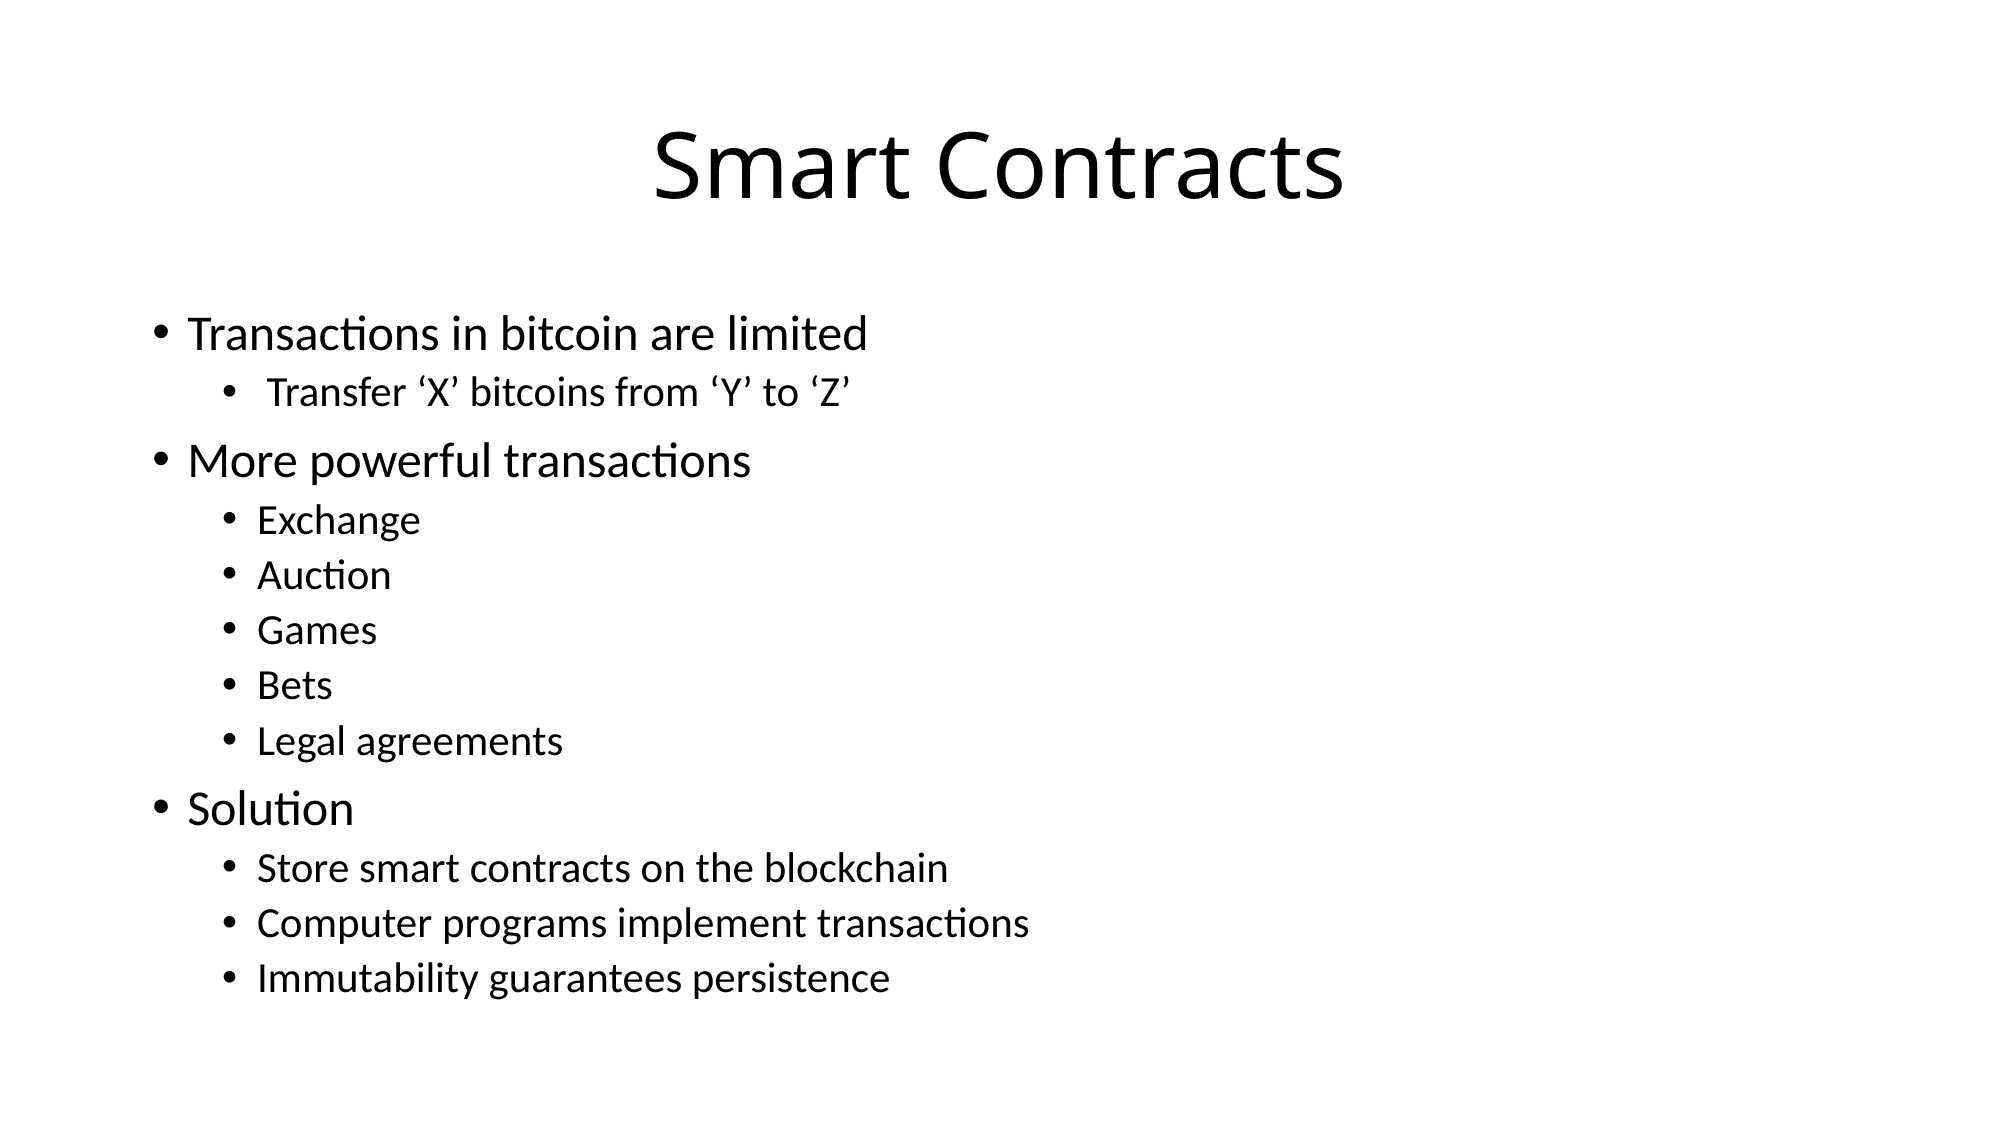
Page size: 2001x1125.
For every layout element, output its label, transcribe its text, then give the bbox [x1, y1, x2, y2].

title Smart Contracts [137, 59, 1863, 278]
list Transactions in bitcoin are limited Transfer ‘X’ bitcoins from ‘Y’ to ‘Z’ More powerful transactions Exchange Auction Games Bets Legal agreements Solution Store smart contracts on the blockchain Computer programs implement transactions Immutability guarantees persistence [137, 299, 1863, 1014]
